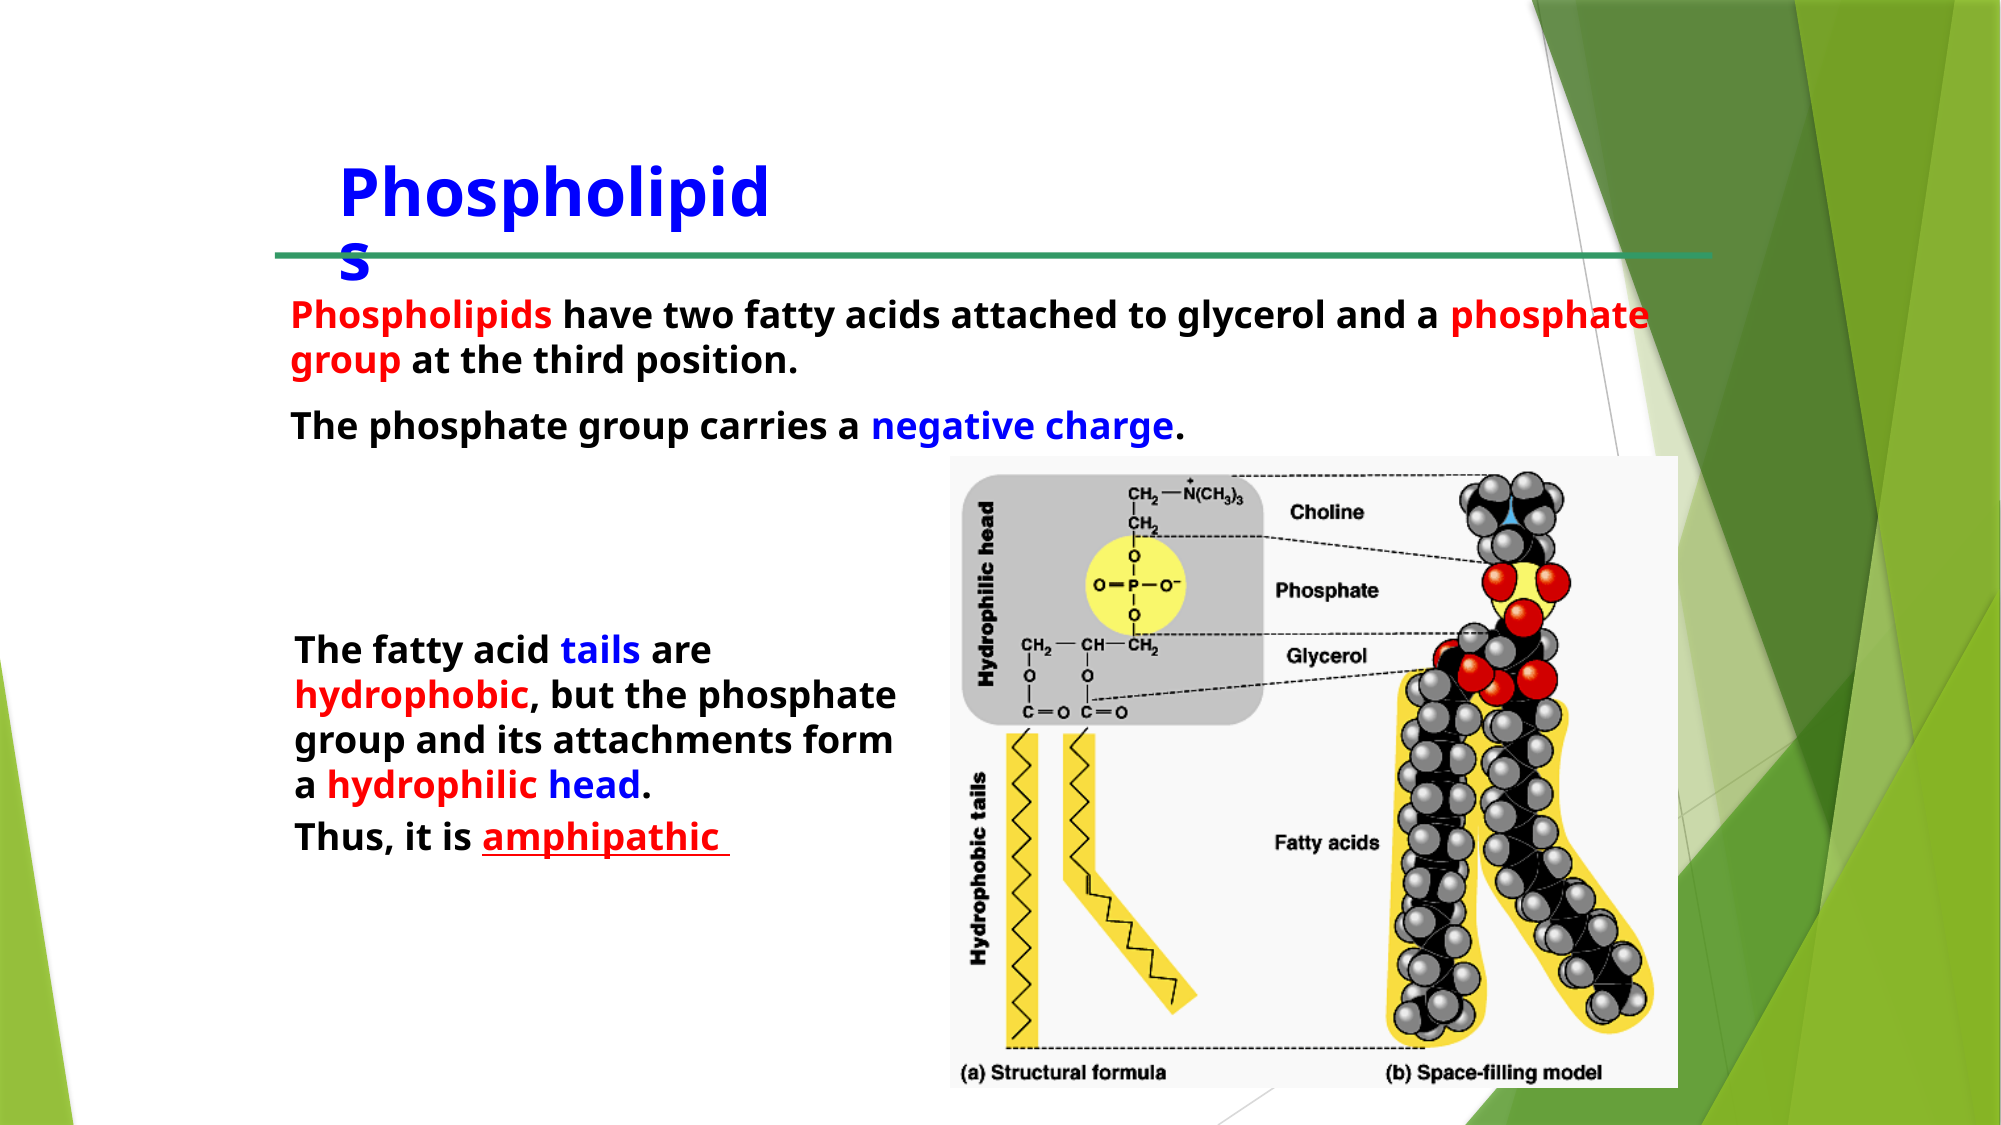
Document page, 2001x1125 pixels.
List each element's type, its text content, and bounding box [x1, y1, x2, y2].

title Phospholipids [323, 157, 788, 255]
picture [949, 455, 1679, 1088]
title Phospholipids [323, 256, 788, 361]
list Phospholipids have two fatty acids attached to glycerol and a phosphate group at the third position. The phosphate group carries a negative charge. [275, 283, 1733, 937]
text_box The fatty acid tails are hydrophobic, but the phosphate group and its attachments form a hydrophilic head. Thus, it is amphipathic [279, 618, 930, 866]
